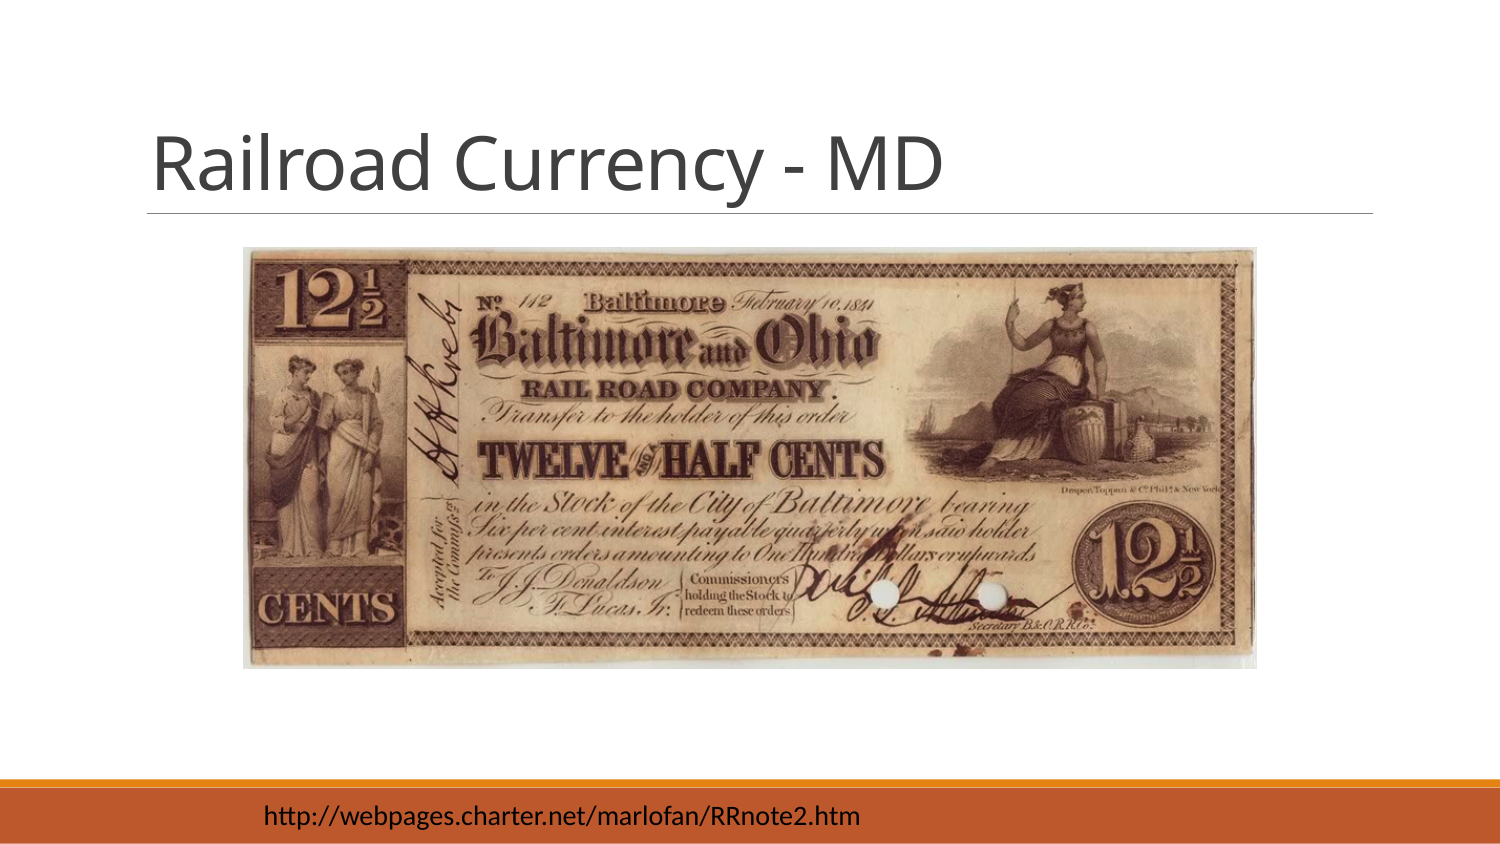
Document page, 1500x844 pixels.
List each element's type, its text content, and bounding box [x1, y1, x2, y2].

picture [243, 246, 1257, 670]
title Railroad Currency - MD [135, 35, 1373, 214]
text_box http://webpages.charter.net/marlofan/RRnote2.htm [249, 789, 877, 839]
